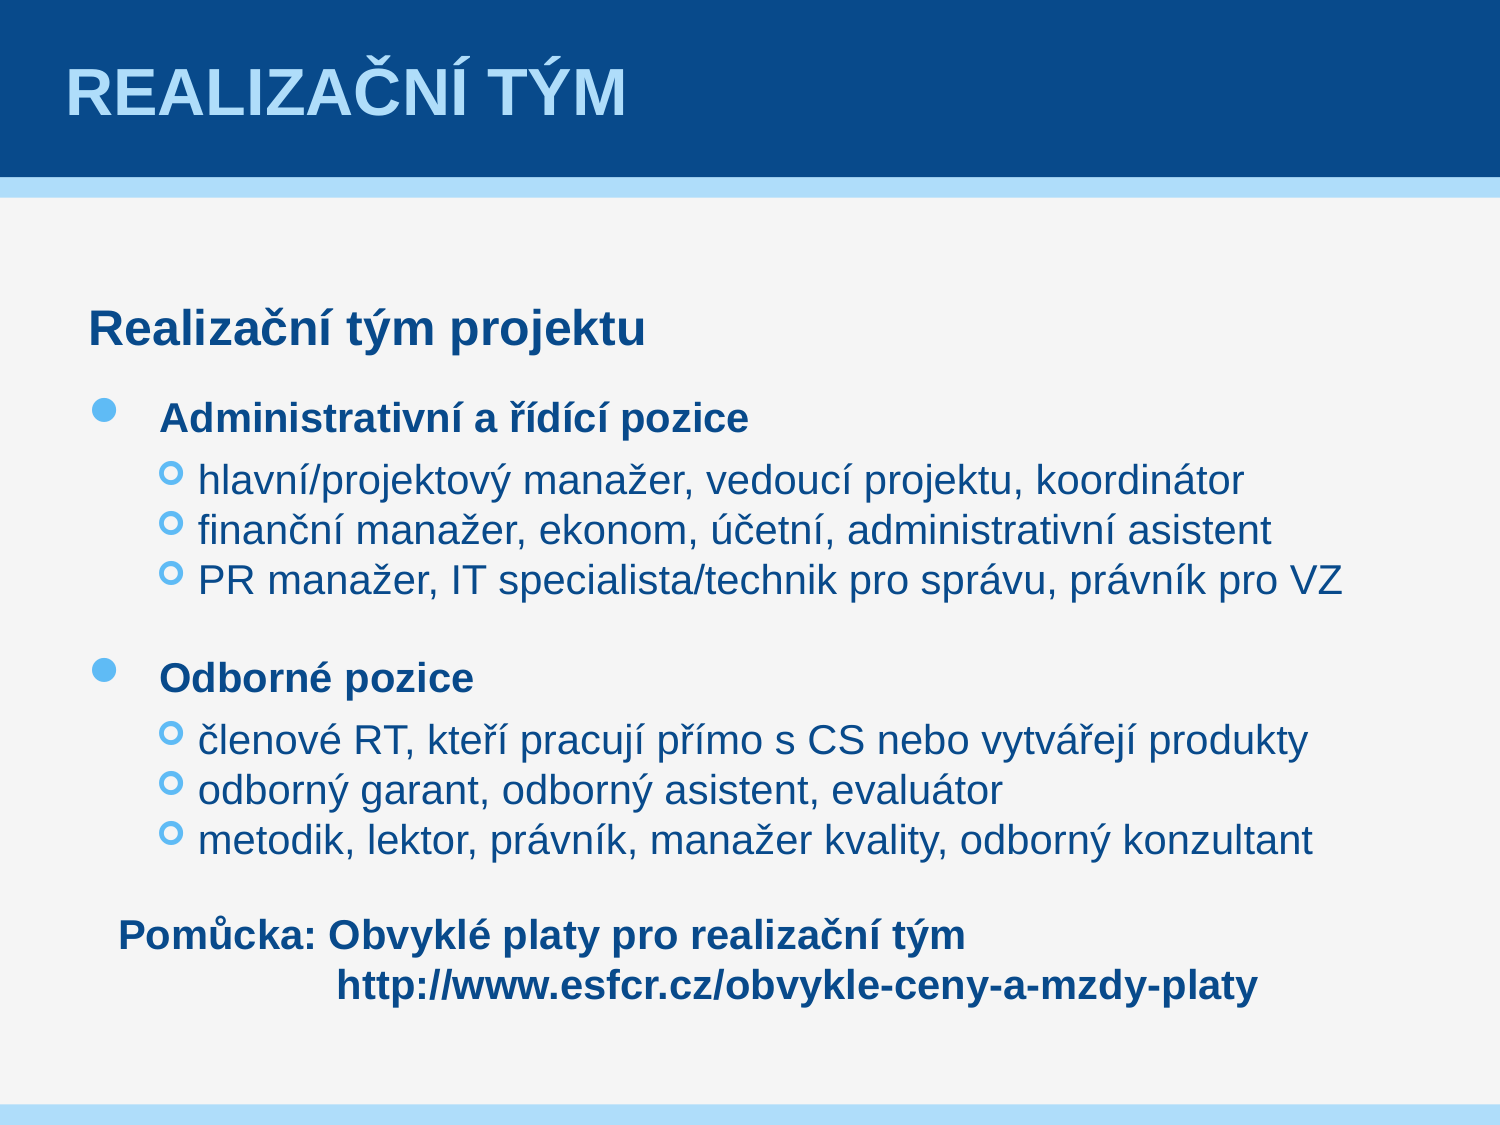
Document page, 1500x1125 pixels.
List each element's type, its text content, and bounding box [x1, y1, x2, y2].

list Realizační tým projektu Administrativní a řídící pozice hlavní/projektový manažer, vedoucí projektu, koordinátor finanční manažer, ekonom, účetní, administrativní asistent PR manažer, IT specialista/technik pro správu, právník pro VZ Odborné pozice členové RT, kteří pracují přímo s CS nebo vytvářejí produkty odborný garant, odborný asistent, evaluátor metodik, lektor, právník, manažer kvality, odborný konzultant Pomůcka: Obvyklé platy pro realizační tým http://www.esfcr.cz/obvykle-ceny-a-mzdy-platy [88, 295, 1412, 1004]
title realizační tým [59, 0, 1441, 178]
